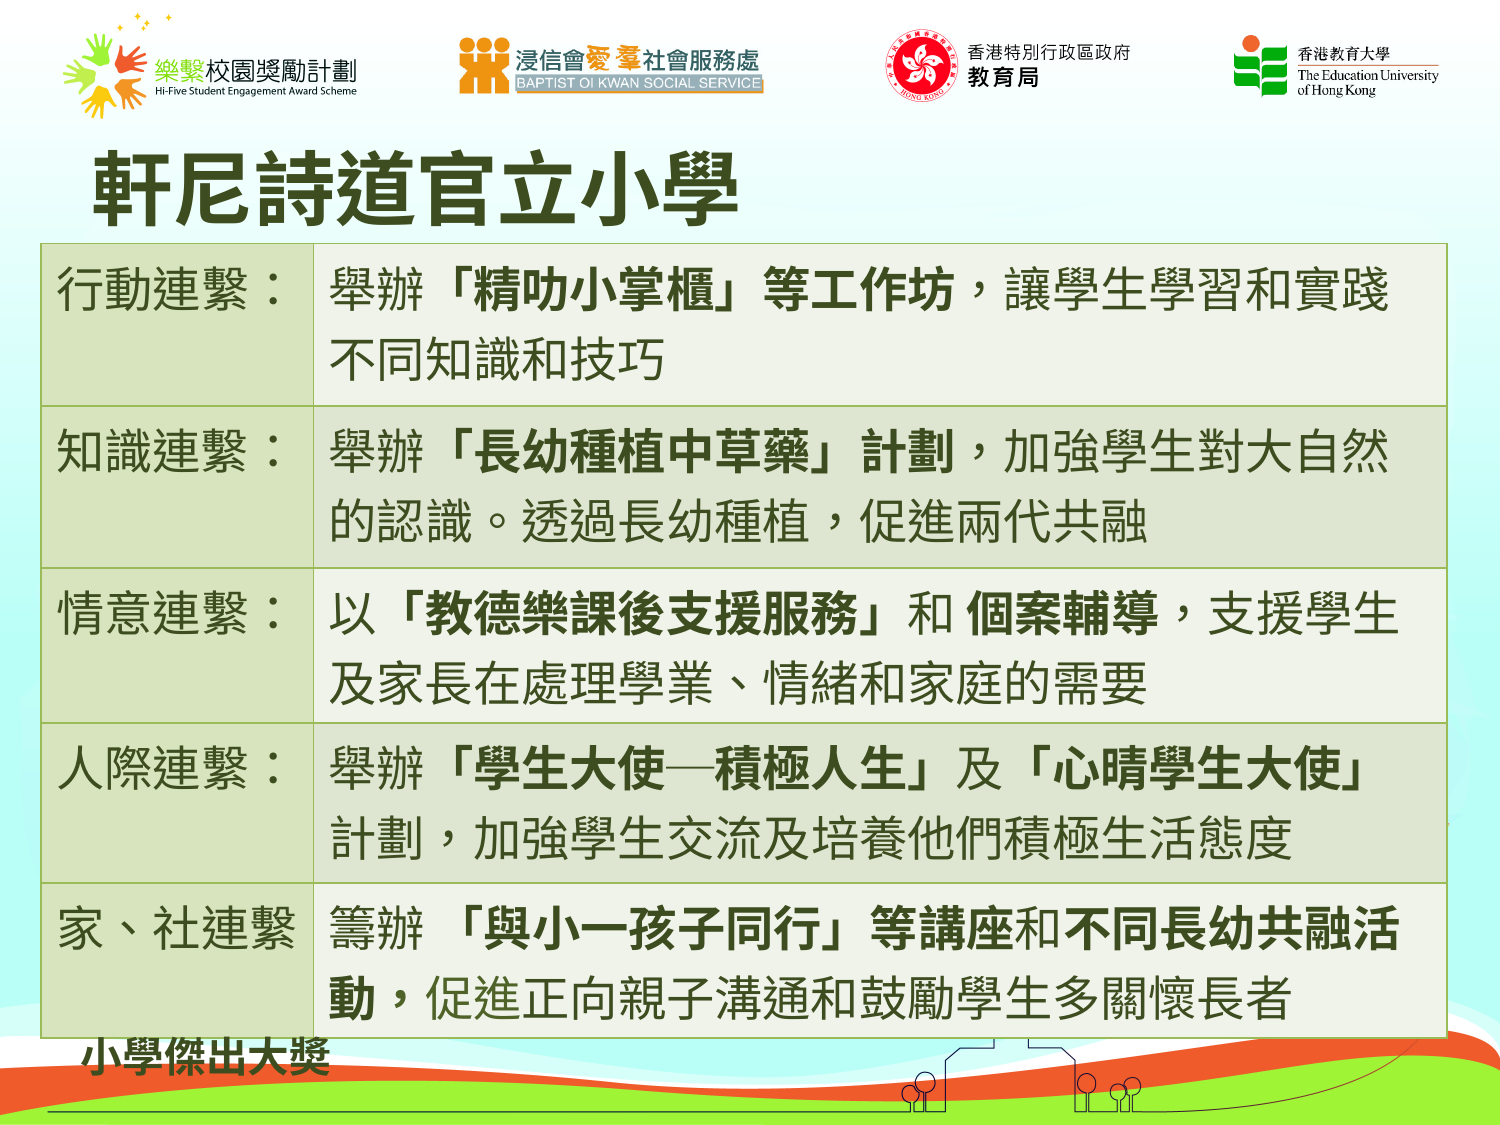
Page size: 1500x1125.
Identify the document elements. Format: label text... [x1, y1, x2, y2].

table_cell 籌辦 「與小一孩子同行」等講座和不同長幼共融活動，促進正向親子溝通和鼓勵學生多關懷長者 [314, 884, 1446, 1037]
text_box 小學傑出大奬 [66, 1023, 356, 1088]
table_cell 情意連繫： [42, 569, 313, 722]
title 軒尼詩道官立小學 [76, 90, 1427, 243]
table_cell 人際連繫： [42, 724, 313, 882]
picture [0, 0, 1500, 1125]
table_header 舉辦「精叻小掌櫃」等工作坊，讓學生學習和實踐不同知識和技巧 [314, 244, 1446, 405]
table_header 行動連繫： [42, 244, 313, 405]
table_cell 以「教德樂課後支援服務」和 個案輔導，支援學生及家長在處理學業、情緒和家庭的需要 [314, 569, 1446, 722]
table_cell 家、社連繫： [42, 884, 313, 1037]
table_cell 知識連繫： [42, 407, 313, 567]
table_cell 舉辦「長幼種植中草藥」計劃，加強學生對大自然的認識。透過長幼種植，促進兩代共融 [314, 407, 1446, 567]
table_cell 舉辦「學生大使─積極人生」及「心晴學生大使」計劃，加強學生交流及培養他們積極生活態度 [314, 724, 1446, 882]
